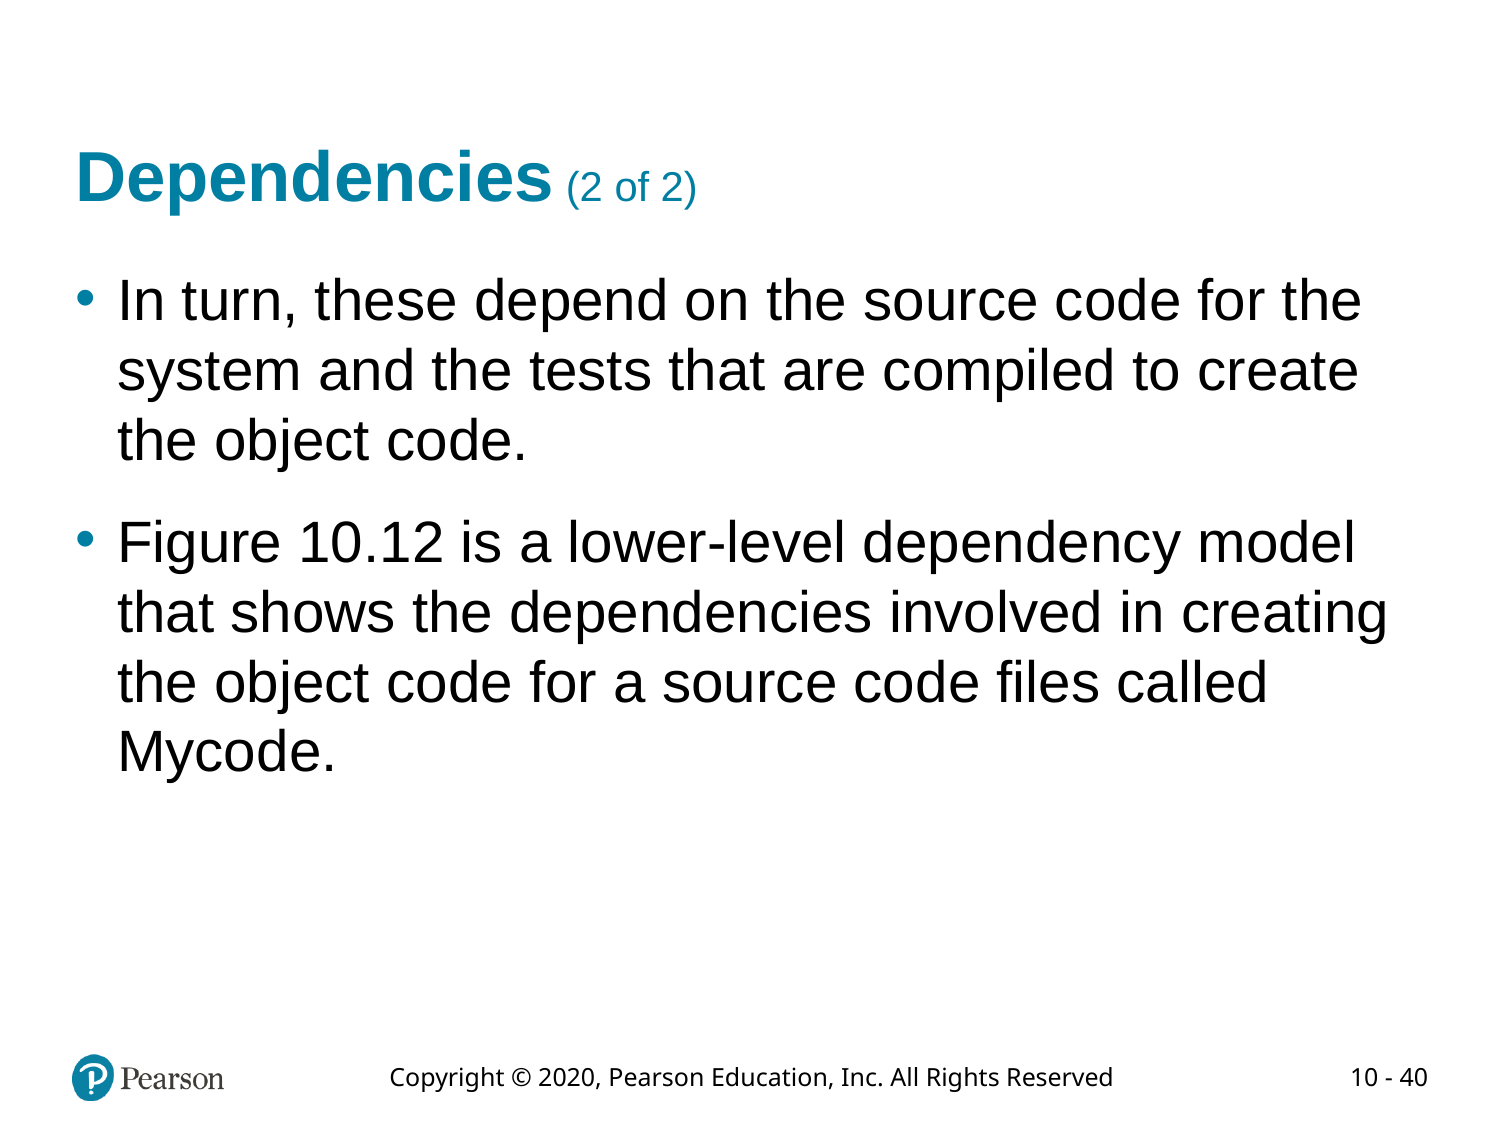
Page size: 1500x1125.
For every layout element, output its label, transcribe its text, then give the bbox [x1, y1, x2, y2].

picture [72, 1054, 89, 1072]
picture [72, 1087, 83, 1101]
picture [99, 1054, 224, 1101]
picture [81, 1064, 107, 1089]
title Dependencies (2 of 2) [75, 35, 1425, 216]
list In turn, these depend on the source code for the system and the tests that are compiled to create the object code. Figure 10.12 is a lower-level dependency model that shows the dependencies involved in creating the object code for a source code files called Mycode. [75, 262, 1425, 1005]
